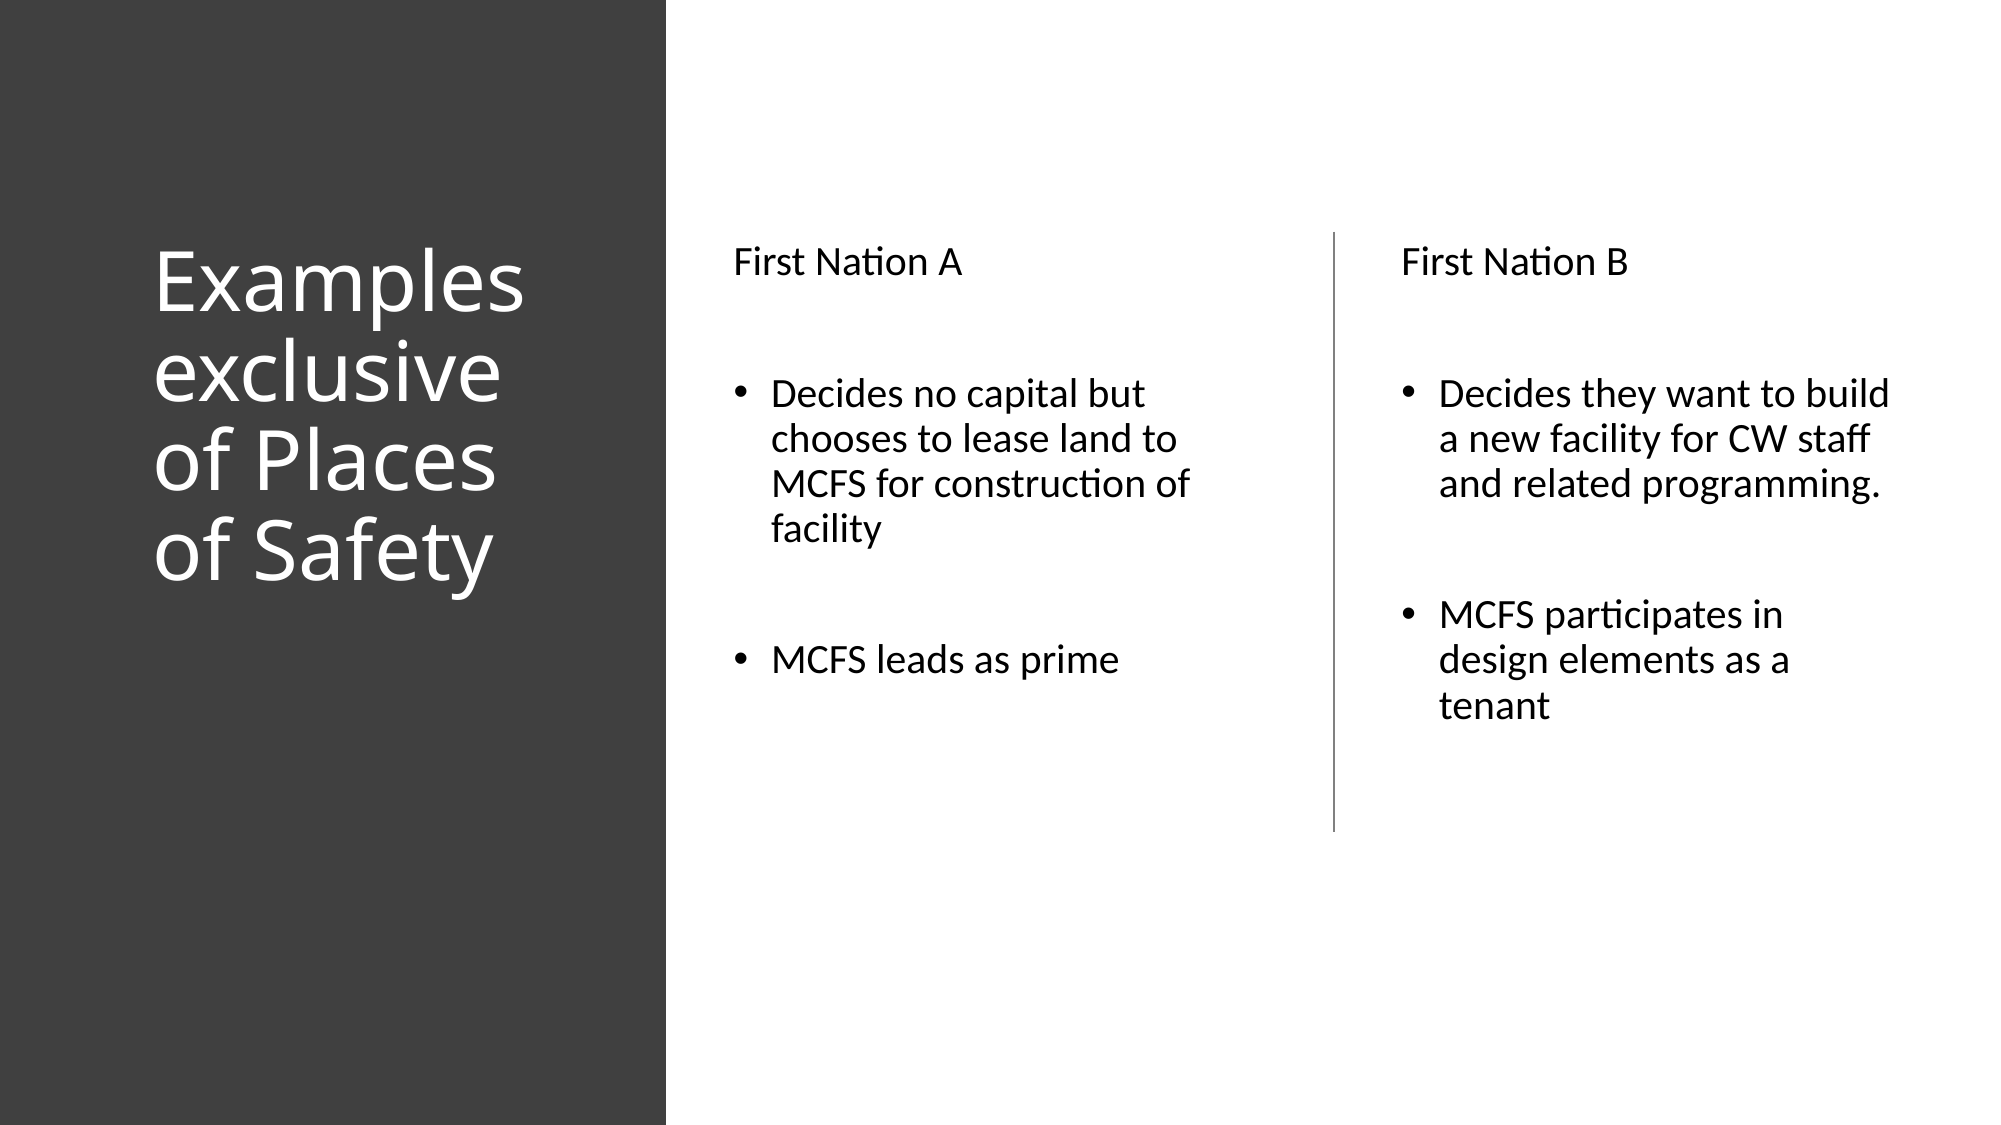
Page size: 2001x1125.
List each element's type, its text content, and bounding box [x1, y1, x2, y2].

list First Nation B Decides they want to build a new facility for CW staff and related programming. MCFS participates in design elements as a tenant [1386, 231, 1911, 948]
text_box [0, 0, 667, 1125]
title Examples exclusive of Places of Safety [137, 231, 613, 948]
list First Nation A Decides no capital but chooses to lease land to MCFS for construction of facility MCFS leads as prime [718, 231, 1281, 948]
